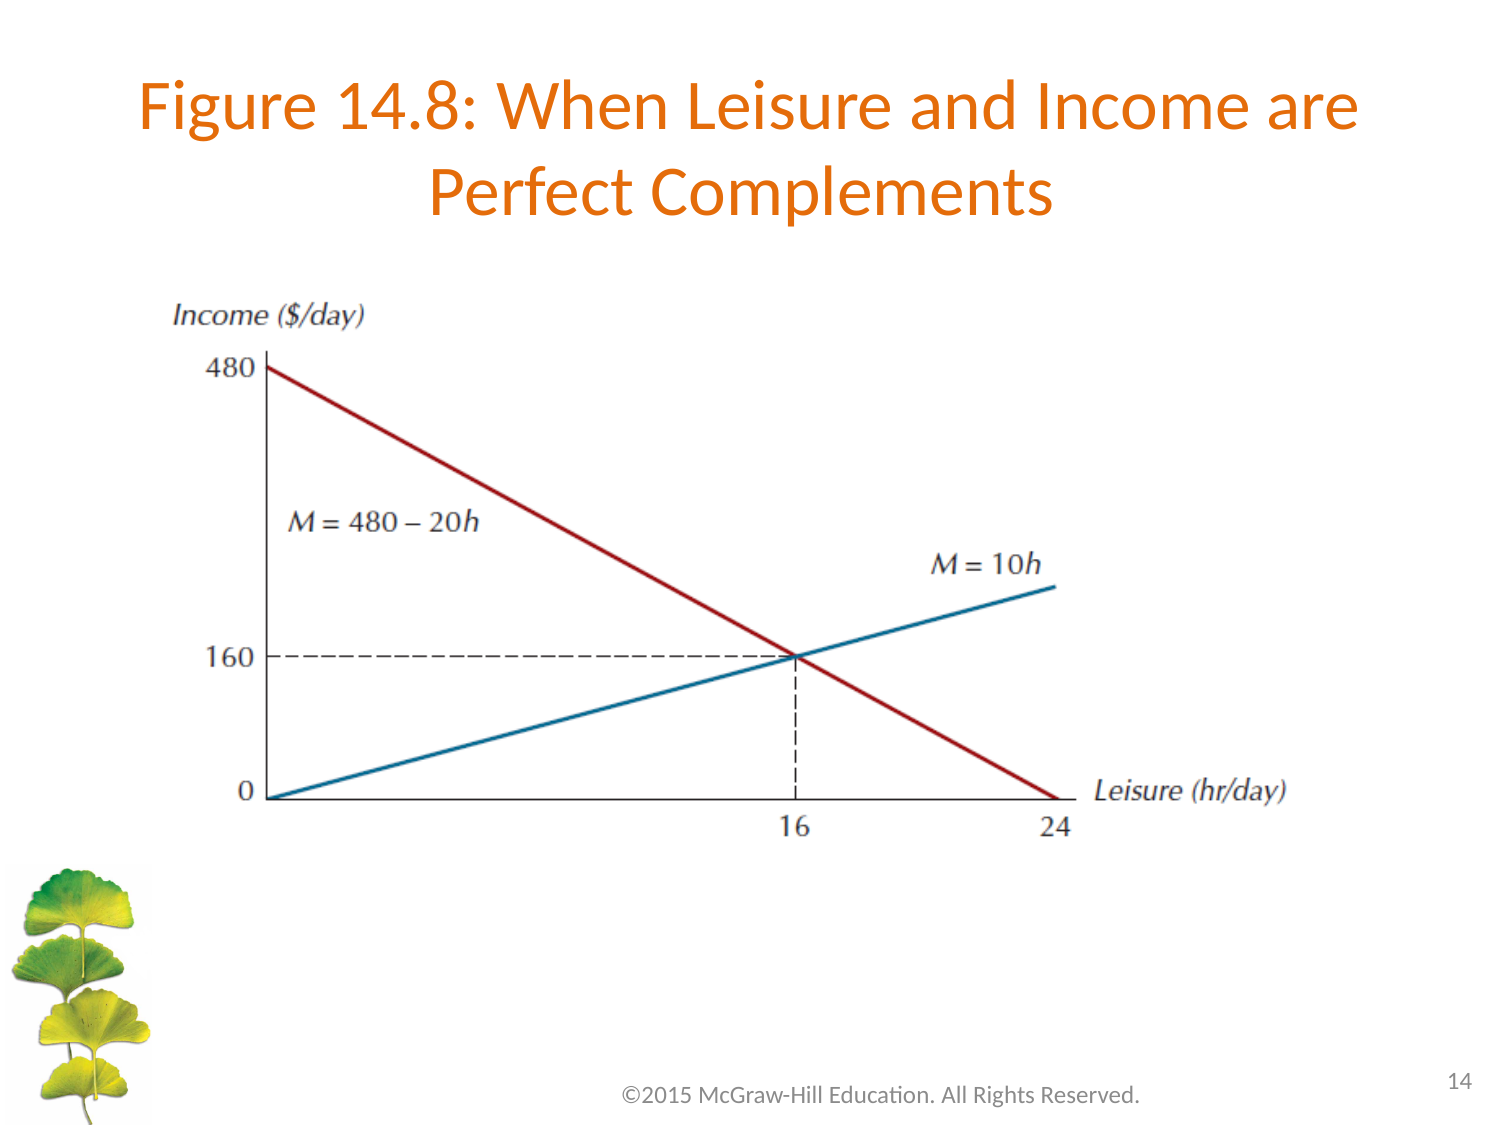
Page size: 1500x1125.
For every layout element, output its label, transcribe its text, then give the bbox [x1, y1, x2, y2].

footer ©2015 McGraw-Hill Education. All Rights Reserved. [587, 1064, 1175, 1124]
picture [162, 291, 1294, 856]
title Figure 14.8: When Leisure and Income are Perfect Complements [75, 50, 1425, 238]
picture [5, 864, 152, 1125]
slide_number 14 [1374, 1050, 1488, 1110]
